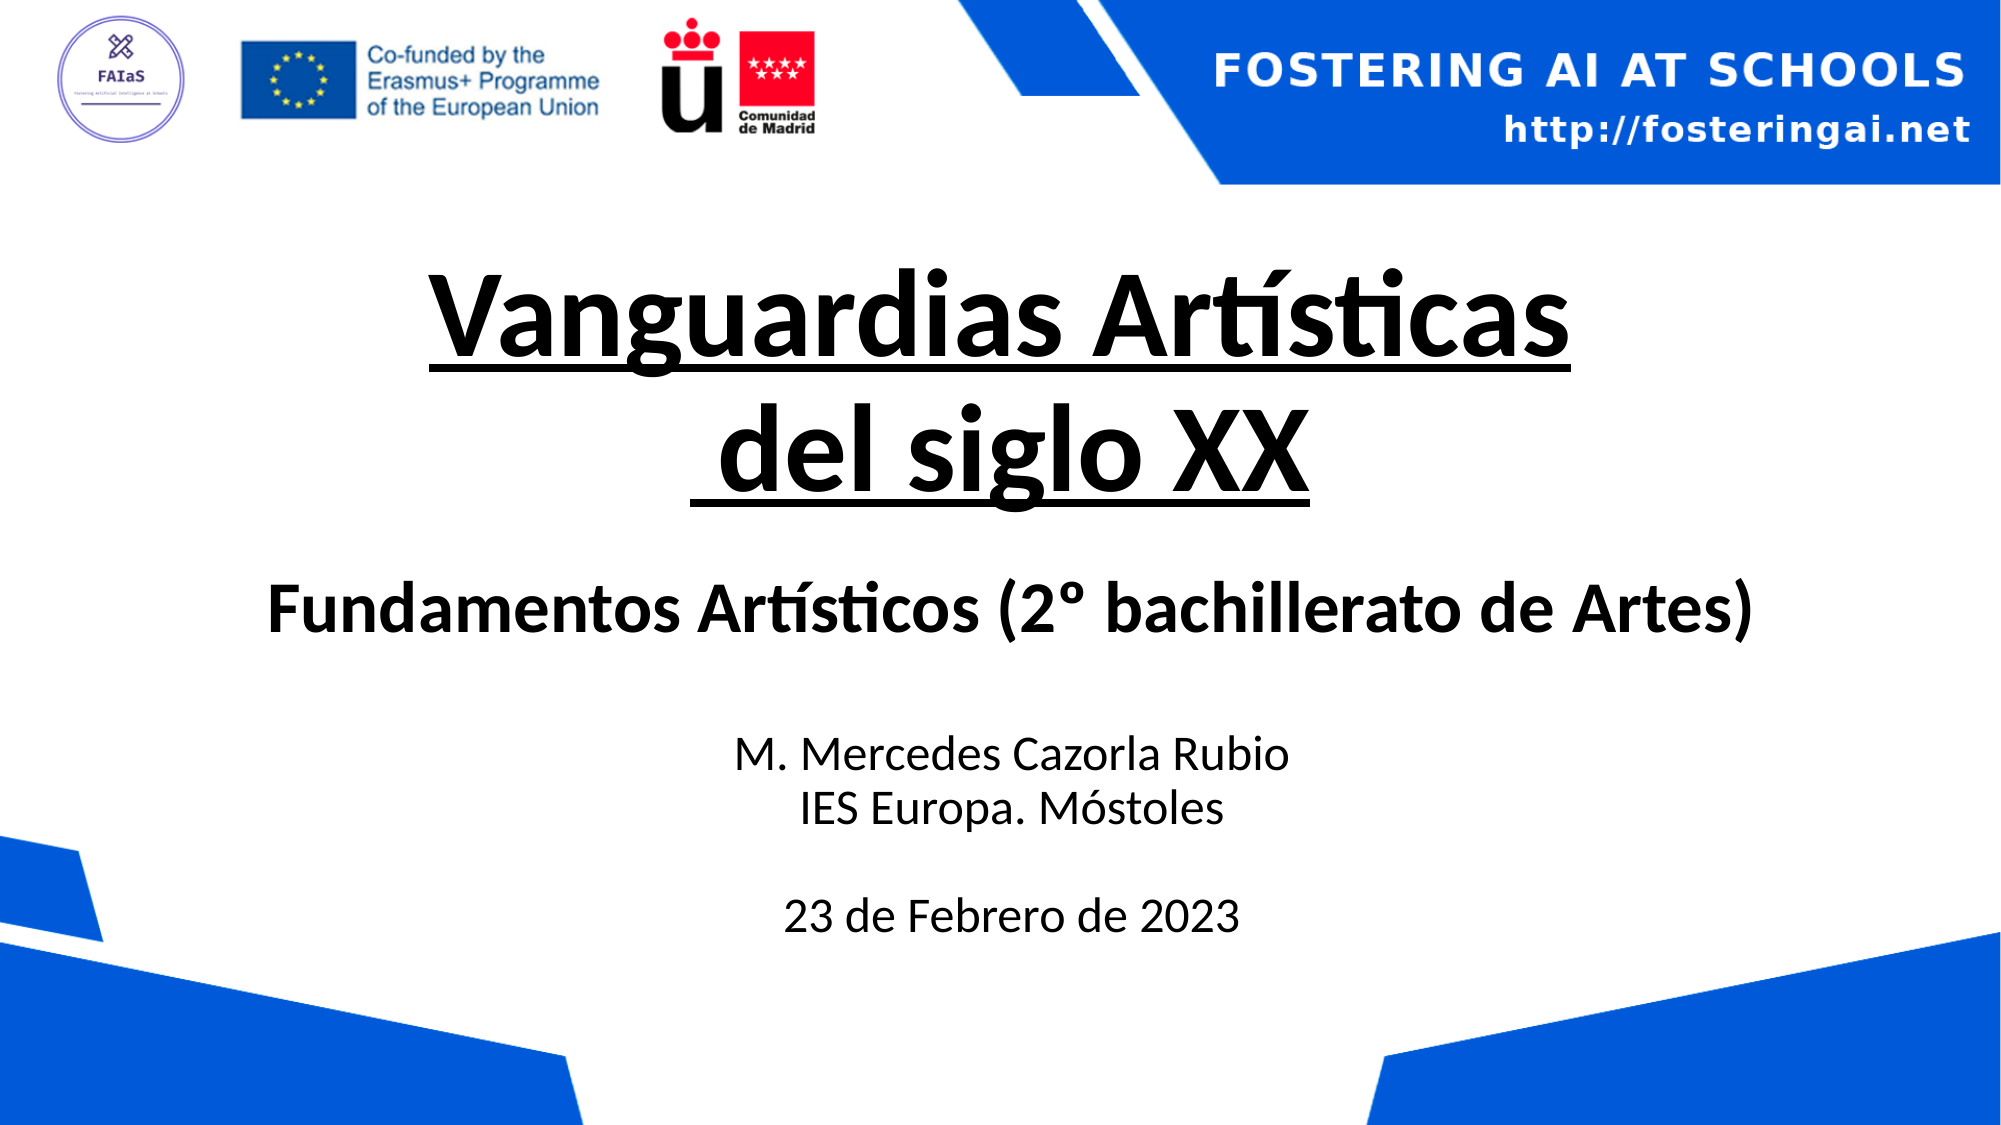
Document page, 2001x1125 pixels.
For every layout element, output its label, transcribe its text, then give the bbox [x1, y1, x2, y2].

list Fundamentos Artísticos (2º bachillerato de Artes) M. Mercedes Cazorla Rubio IES Europa. Móstoles 23 de Febrero de 2023 [202, 562, 1822, 835]
title Vanguardias Artísticas del siglo XX [249, 134, 1751, 526]
picture [0, 0, 2001, 1125]
